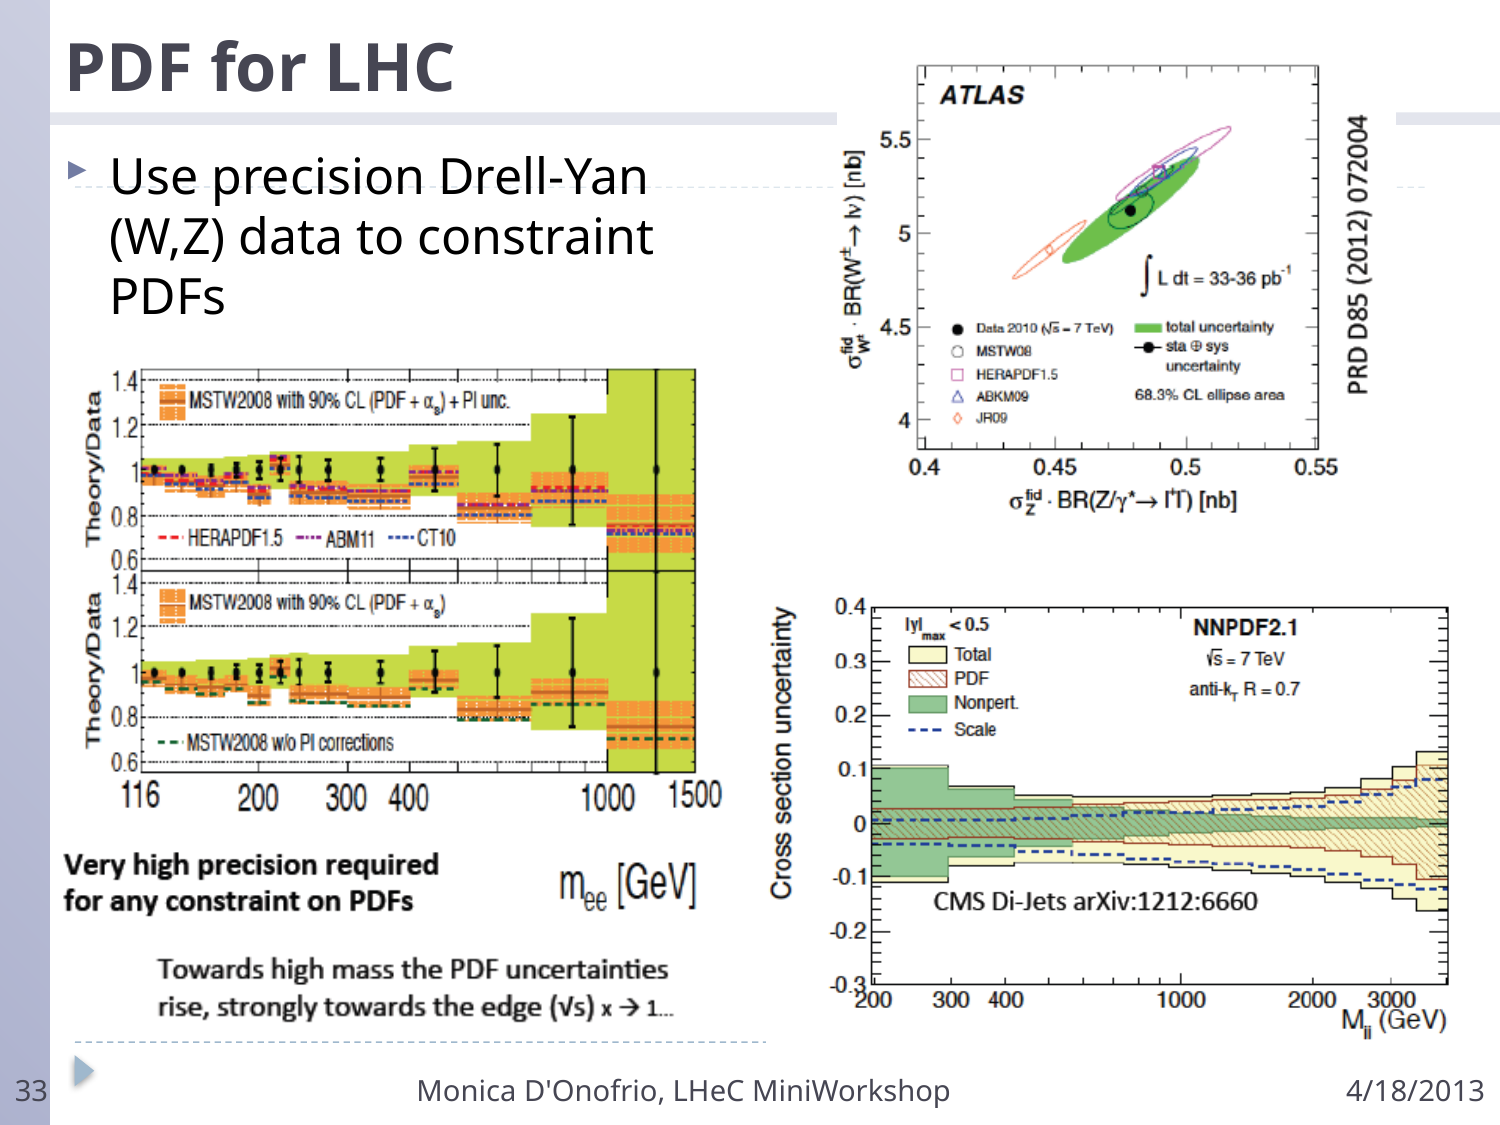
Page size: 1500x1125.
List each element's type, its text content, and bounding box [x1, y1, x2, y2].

list Use precision Drell-Yan (W,Z) data to constraint PDFs [50, 137, 786, 1010]
picture [145, 936, 713, 1038]
footer Monica D'Onofrio, LHeC MiniWorkshop [325, 1065, 1051, 1125]
picture [49, 357, 741, 926]
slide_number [1051, 1065, 1500, 1125]
picture [765, 577, 1488, 1051]
picture [837, 37, 1396, 527]
title PDF for LHC [50, 0, 1400, 113]
slide_number 33 [0, 1065, 325, 1125]
